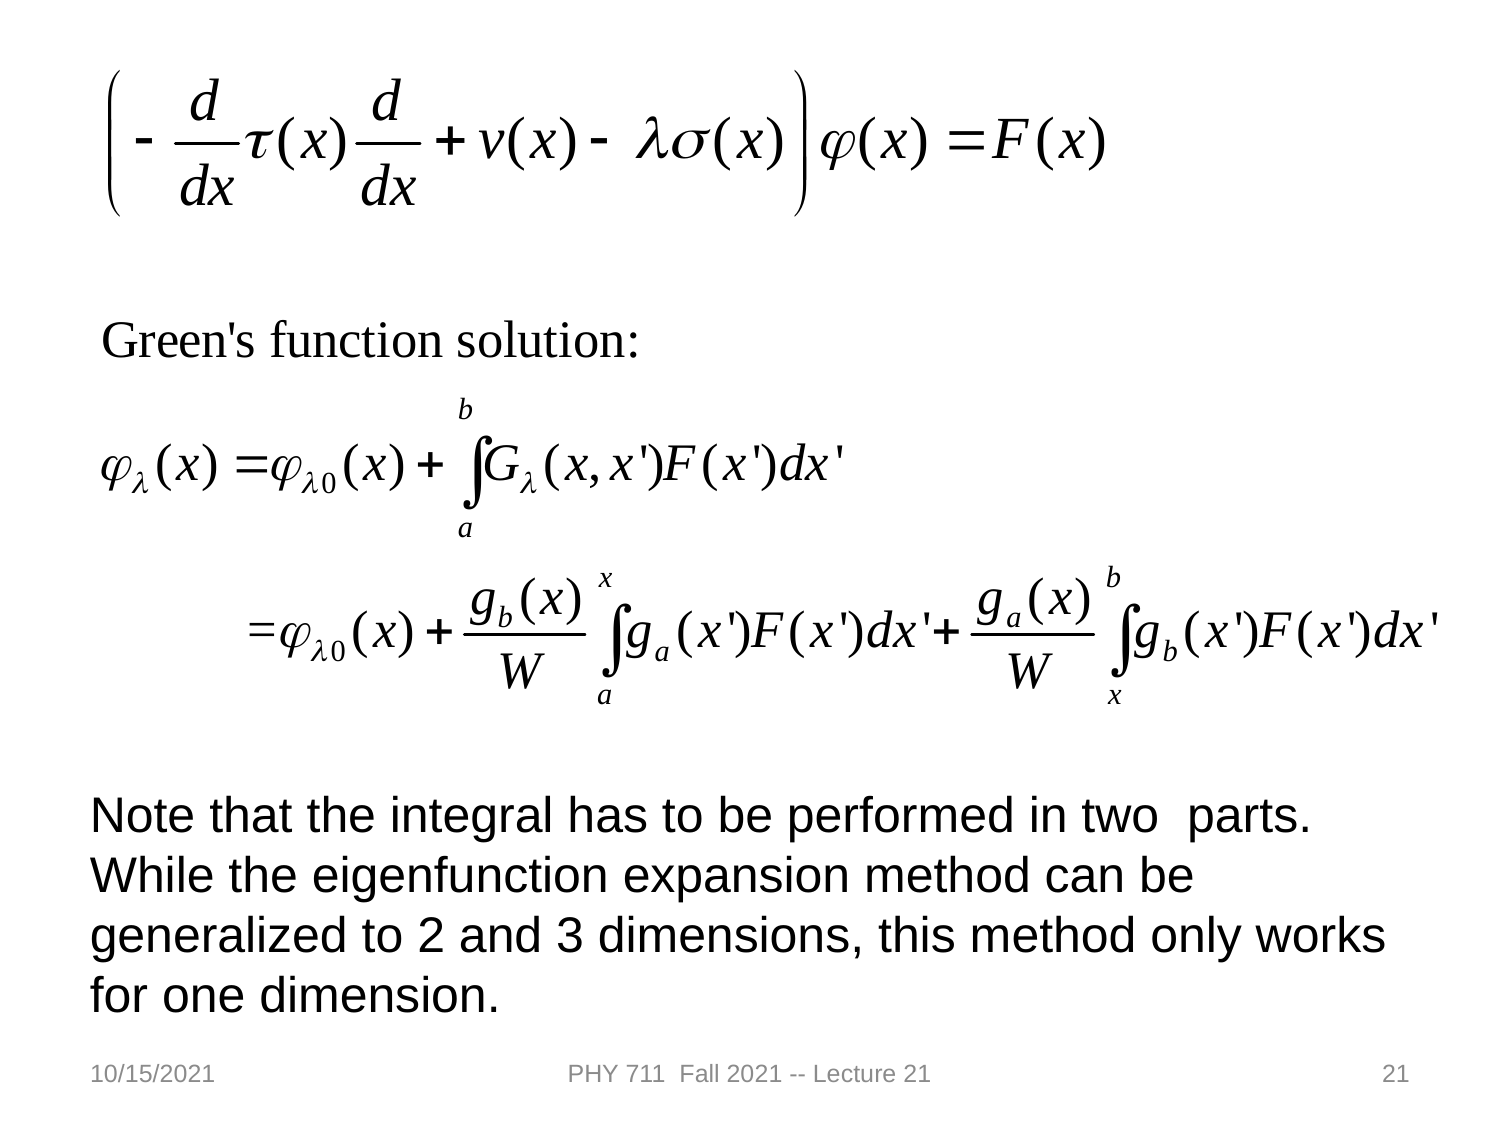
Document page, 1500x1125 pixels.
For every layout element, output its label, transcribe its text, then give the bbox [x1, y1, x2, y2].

text_box Note that the integral has to be performed in two parts. While the eigenfunction expansion method can be generalized to 2 and 3 dimensions, this method only works for one dimension. [74, 774, 1413, 1030]
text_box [74, 62, 1114, 226]
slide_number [75, 1042, 425, 1103]
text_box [96, 312, 1467, 712]
footer PHY 711 Fall 2021 -- Lecture 21 [512, 1042, 988, 1103]
slide_number 21 [1074, 1042, 1425, 1103]
